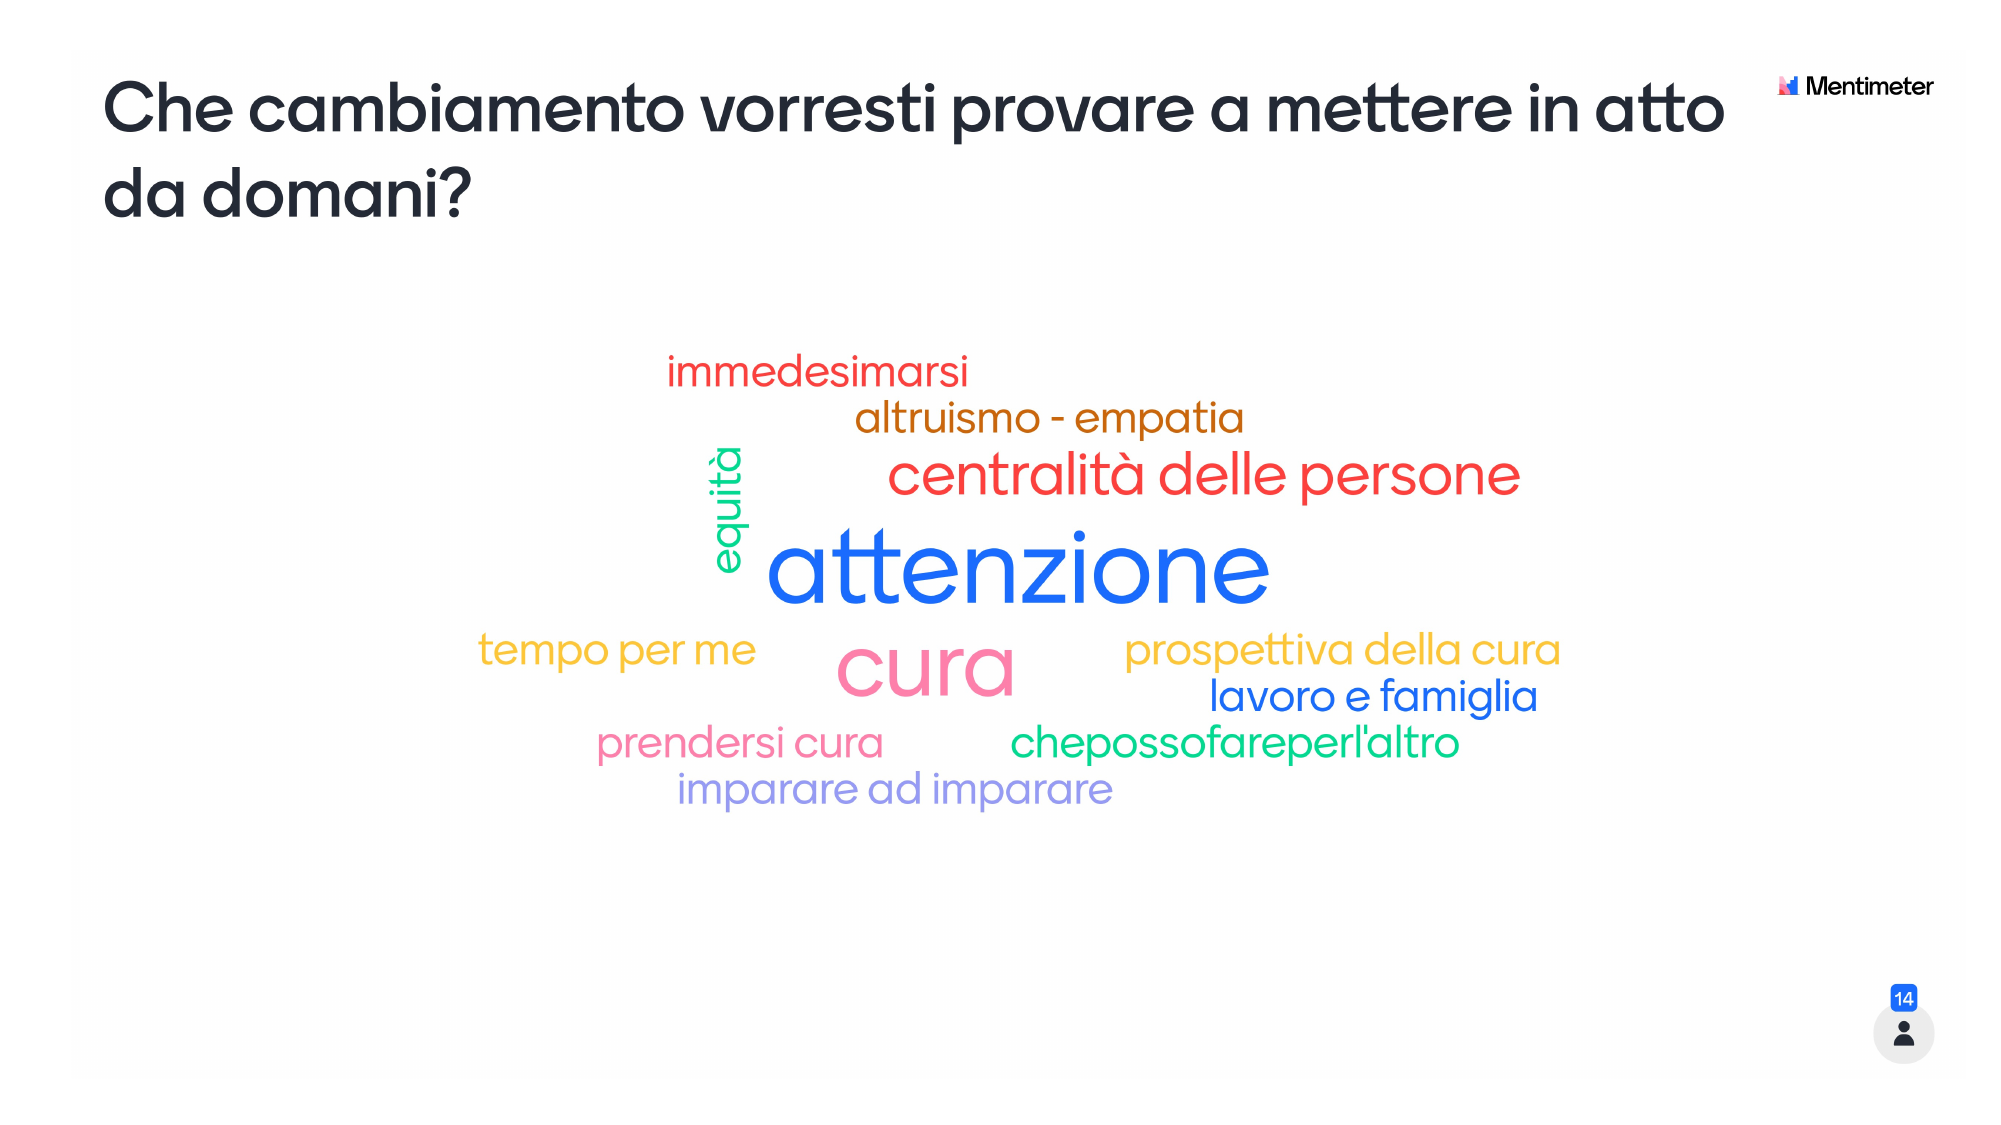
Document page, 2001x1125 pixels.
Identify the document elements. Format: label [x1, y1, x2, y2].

picture [71, 49, 1966, 1079]
